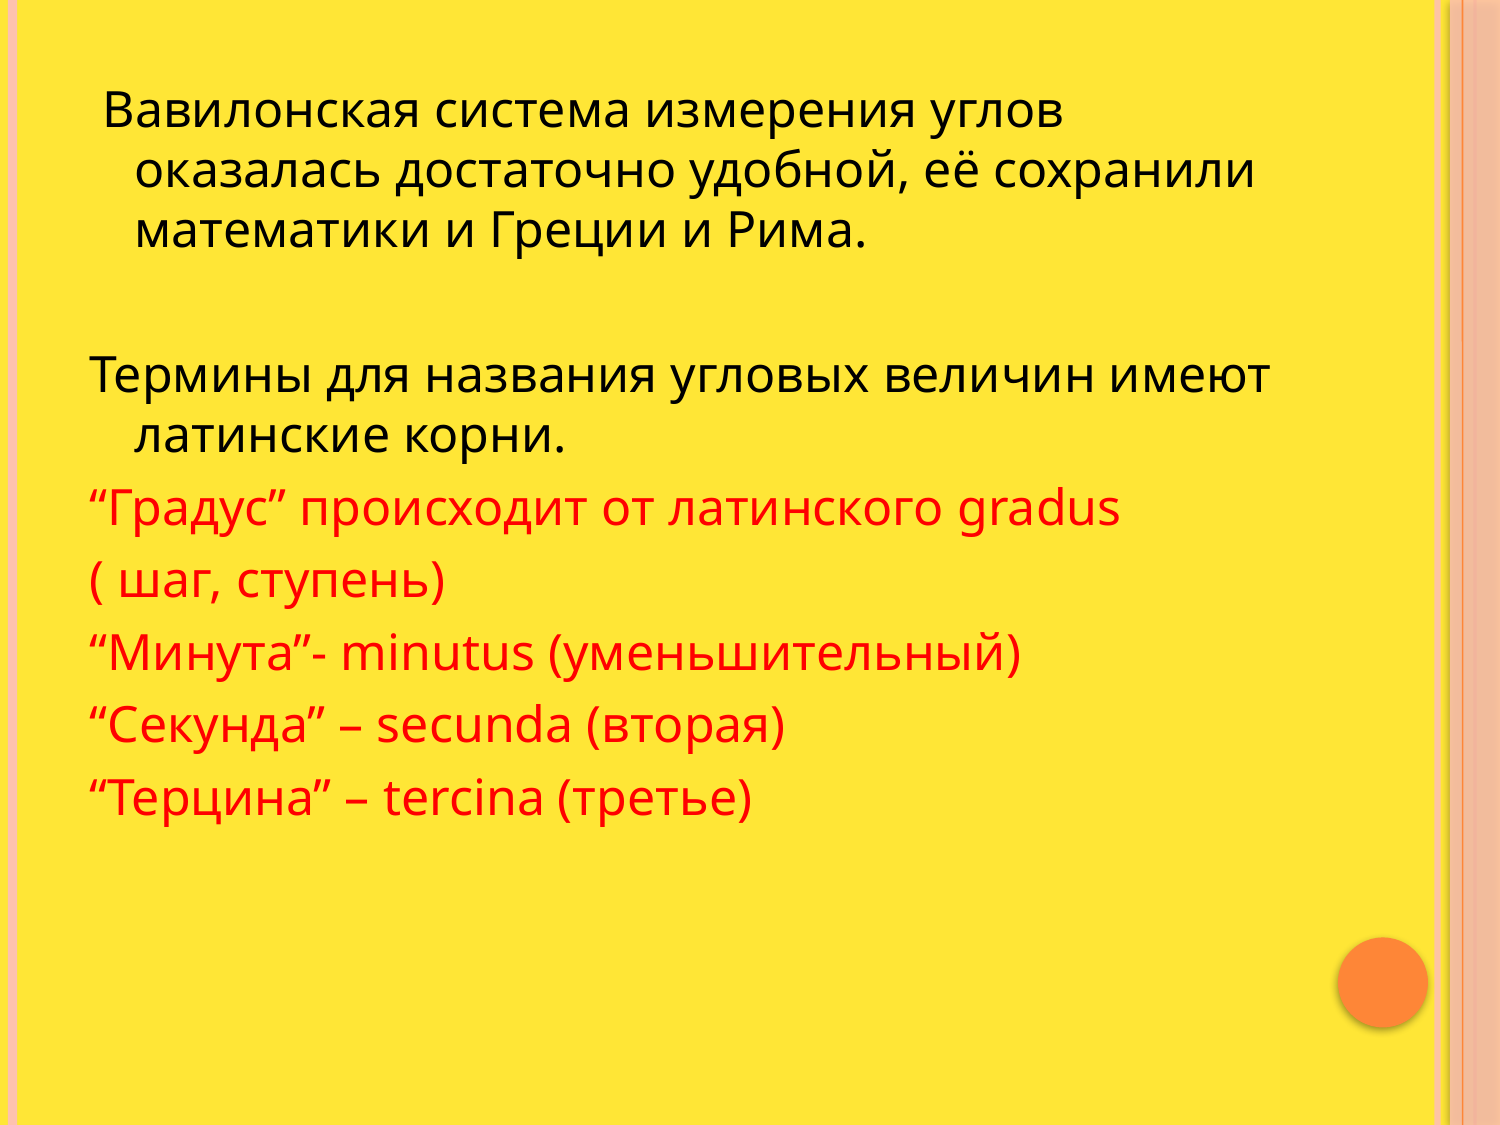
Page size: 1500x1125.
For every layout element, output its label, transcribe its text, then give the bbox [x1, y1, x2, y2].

list Вавилонская система измерения углов оказалась достаточно удобной, её сохранили математики и Греции и Рима. Термины для названия угловых величин имеют латинские корни. “Градус” происходит от латинского gradus ( шаг, ступень) “Минута”- minutus (уменьшительный) “Секунда” – secunda (вторая) “Терцина” – tercina (третье) [75, 70, 1300, 1062]
